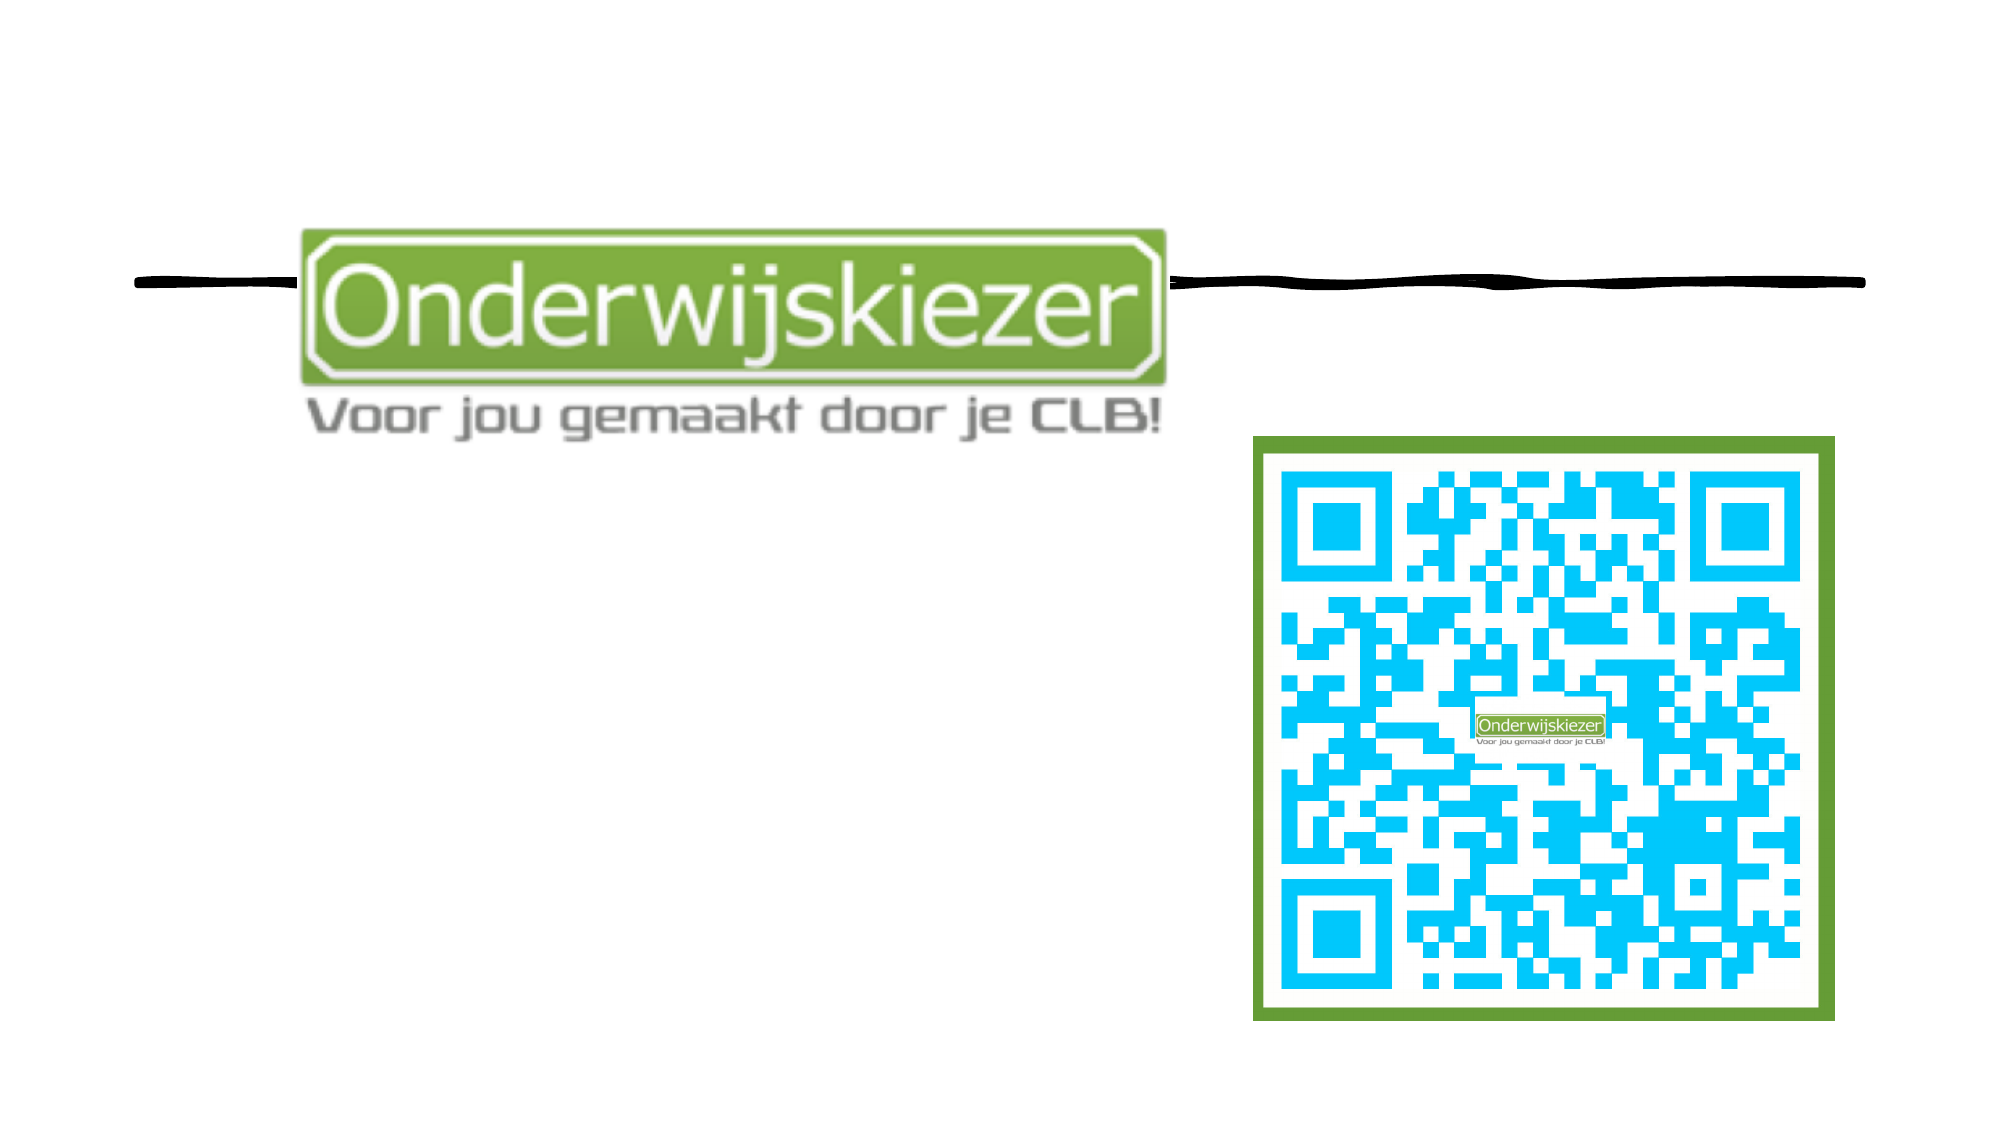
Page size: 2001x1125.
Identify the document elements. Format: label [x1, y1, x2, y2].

list [297, 115, 1170, 563]
picture [1253, 436, 1835, 1021]
